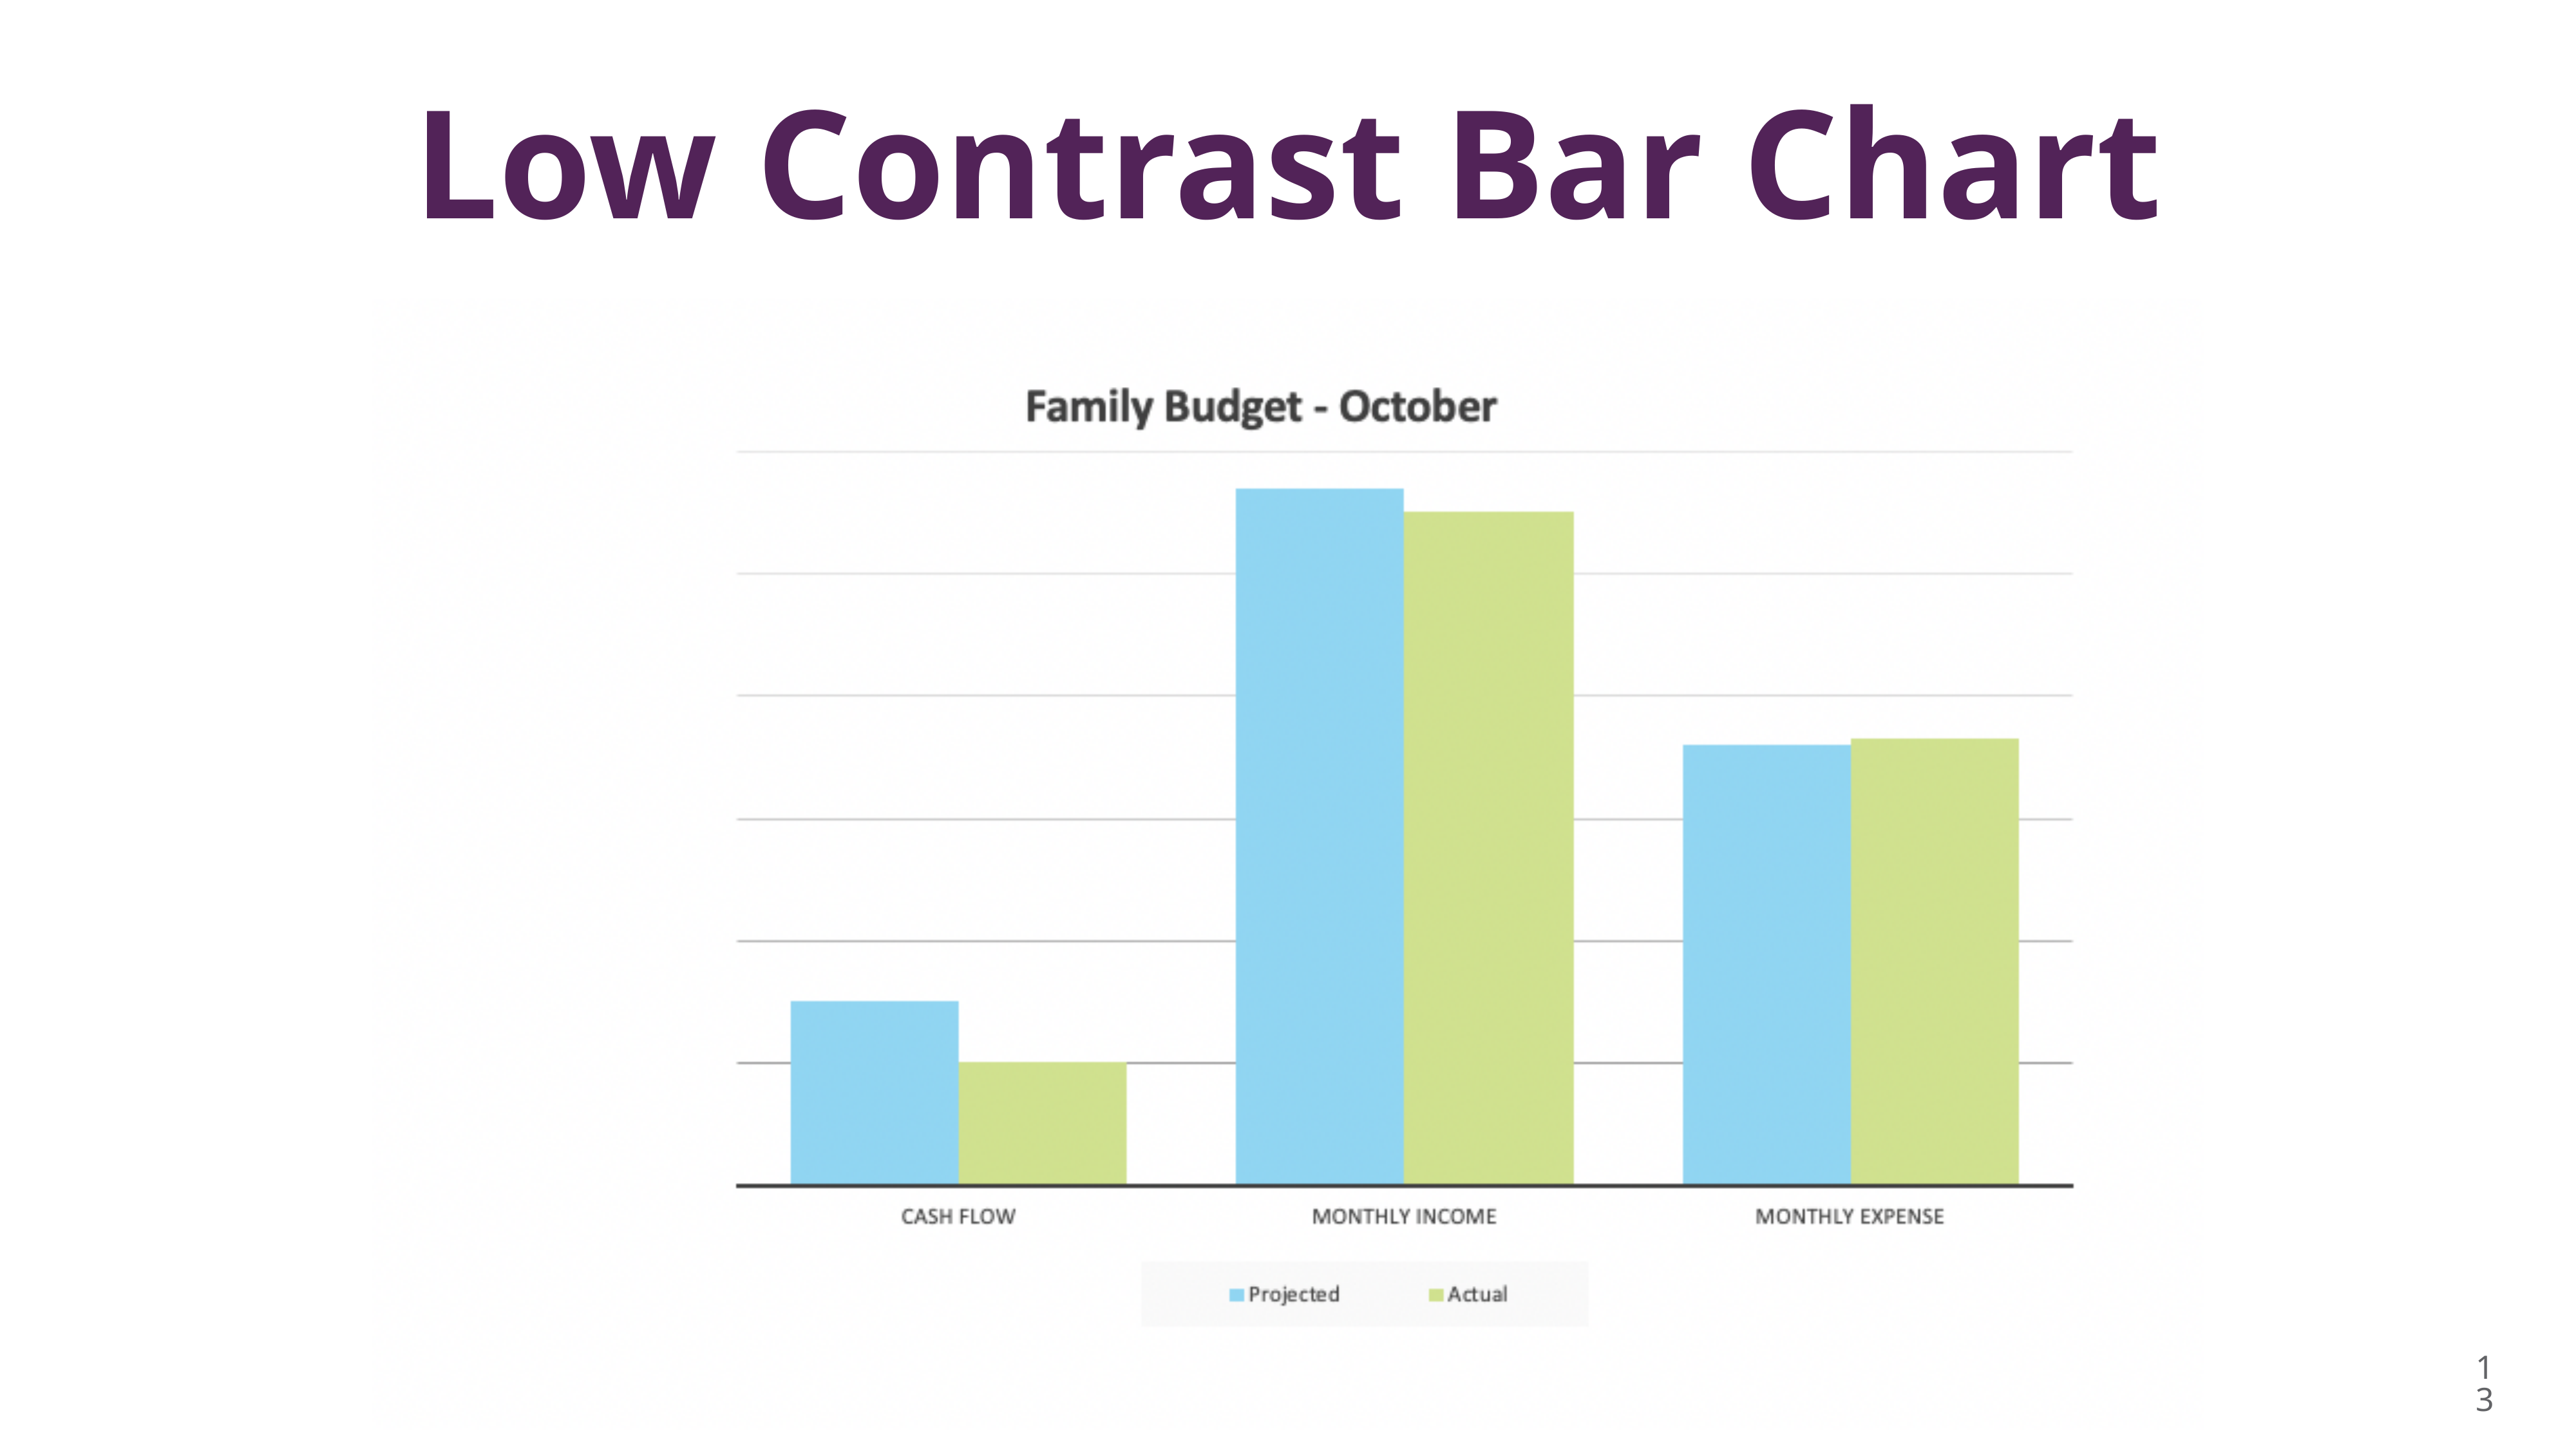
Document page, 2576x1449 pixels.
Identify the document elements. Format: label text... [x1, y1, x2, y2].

title Low Contrast Bar Chart [178, 37, 2398, 279]
picture [372, 298, 2204, 1430]
slide_number 13 [2470, 1341, 2517, 1392]
